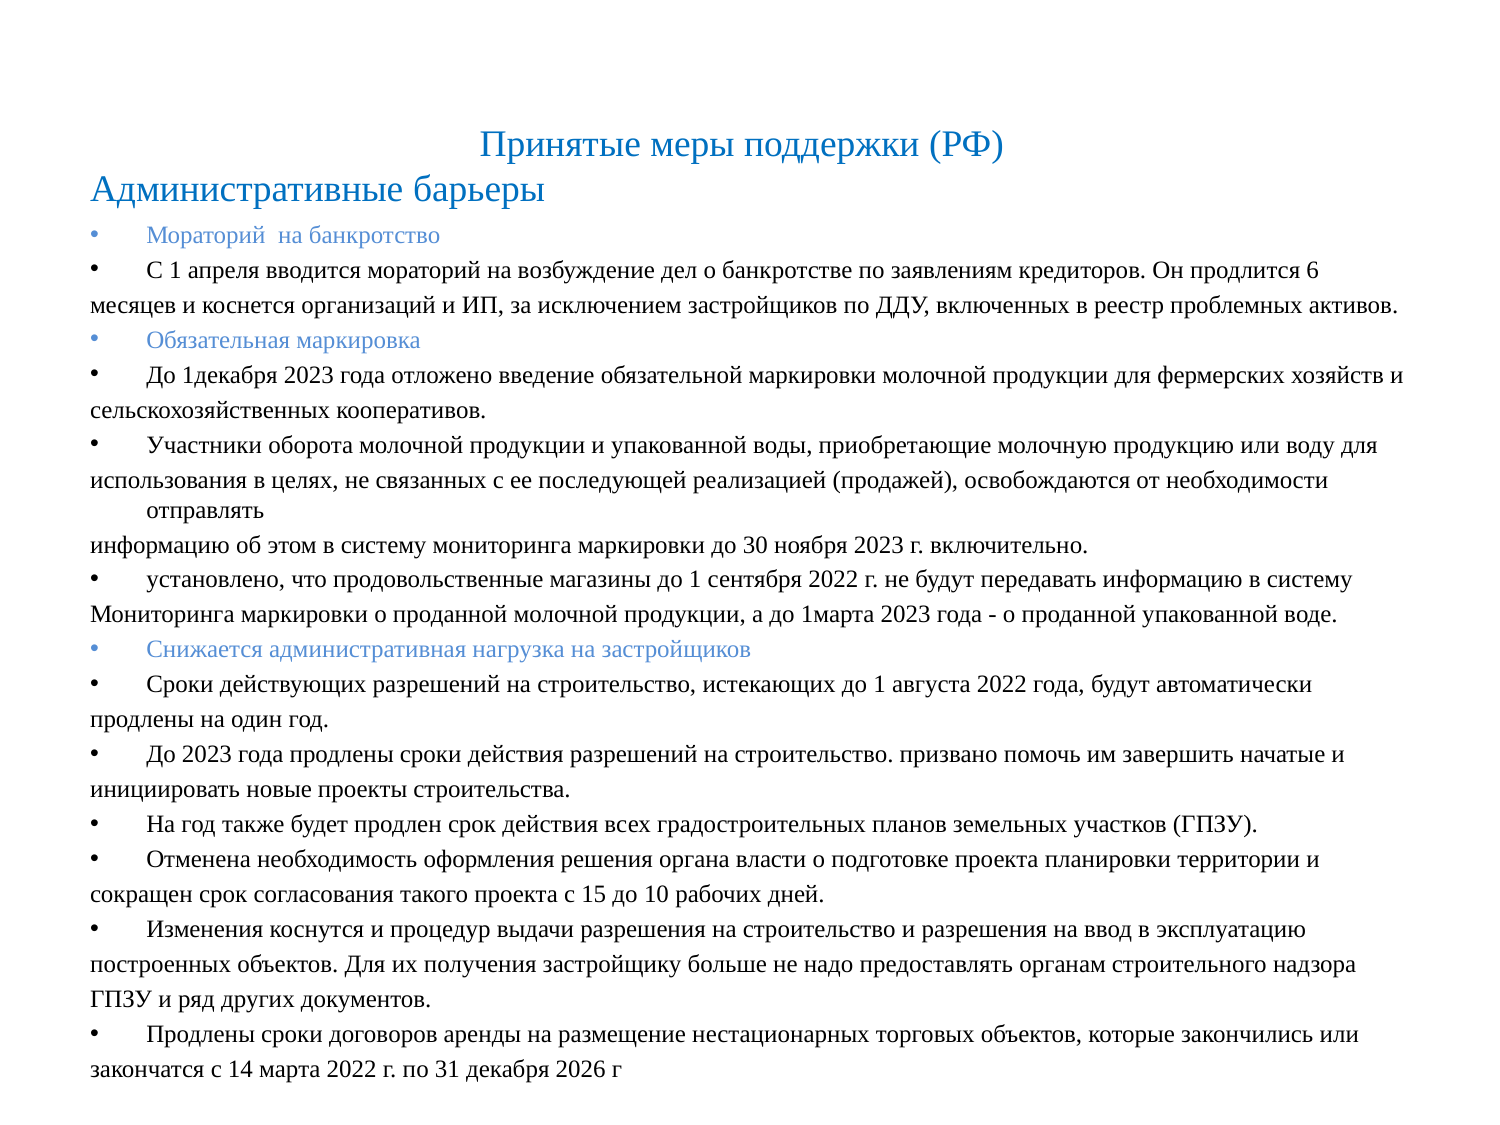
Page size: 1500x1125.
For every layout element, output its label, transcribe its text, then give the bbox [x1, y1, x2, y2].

title Принятые меры поддержки (РФ) Административные барьеры [75, 117, 1425, 210]
list Мораторий на банкротство С 1 апреля вводится мораторий на возбуждение дел о банкротстве по заявлениям кредиторов. Он продлится 6 месяцев и коснется организаций и ИП, за исключением застройщиков по ДДУ, включенных в реестр проблемных активов. Обязательная маркировка До 1декабря 2023 года отложено введение обязательной маркировки молочной продукции для фермерских хозяйств и сельскохозяйственных кооперативов. Участники оборота молочной продукции и упакованной воды, приобретающие молочную продукцию или воду для использования в целях, не связанных с ее последующей реализацией (продажей), освобождаются от необходимости отправлять информацию об этом в систему мониторинга маркировки до 30 ноября 2023 г. включительно. установлено, что продовольственные магазины до 1 сентября 2022 г. не будут передавать информацию в систему Мониторинга маркировки о проданной молочной продукции, а до 1марта 2023 года - о проданной упакованной воде. Снижается административная нагрузка на застройщиков Сроки действующих разрешений на строительство, истекающих до 1 августа 2022 года, будут автоматически продлены на один год. До 2023 года продлены сроки действия разрешений на строительство. призвано помочь им завершить начатые и инициировать новые проекты строительства. На год также будет продлен срок действия всех градостроительных планов земельных участков (ГПЗУ). Отменена необходимость оформления решения органа власти о подготовке проекта планировки территории и сокращен срок согласования такого проекта с 15 до 10 рабочих дней. Изменения коснутся и процедур выдачи разрешения на строительство и разрешения на ввод в эксплуатацию построенных объектов. Для их получения застройщику больше не надо предоставлять органам строительного надзора ГПЗУ и ряд других документов. Продлены сроки договоров аренды на размещение нестационарных торговых объектов, которые закончились или закончатся с 14 марта 2022 г. по 31 декабря 2026 г [75, 210, 1425, 1005]
